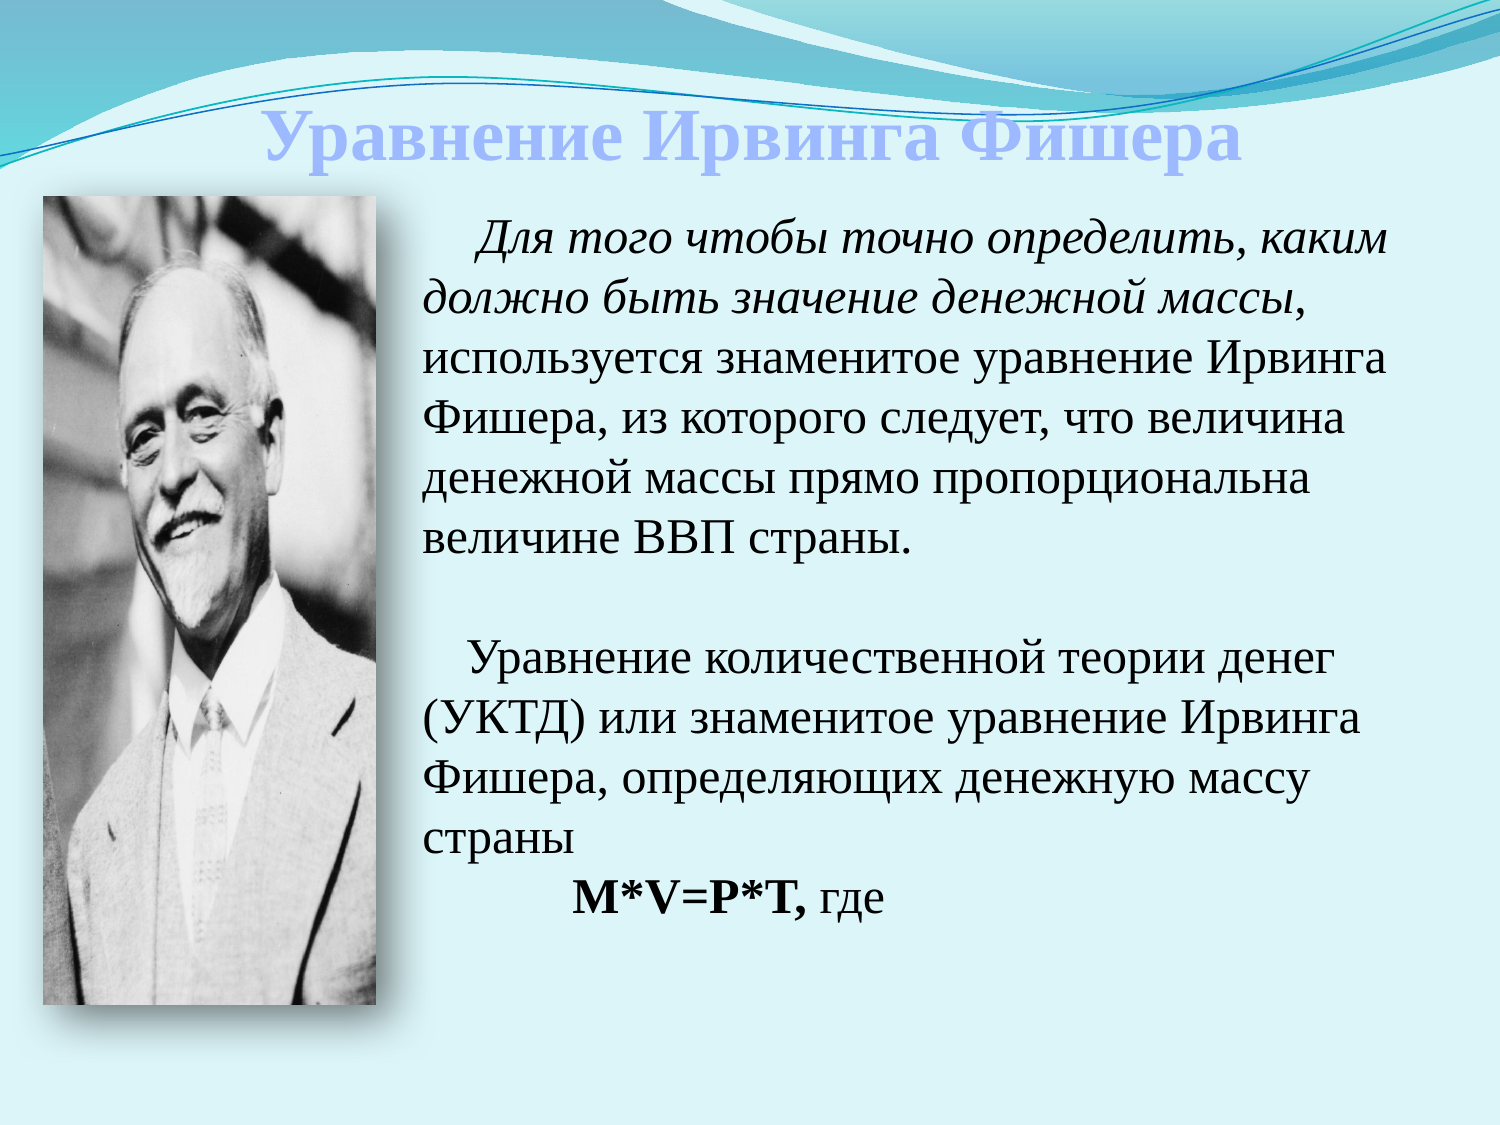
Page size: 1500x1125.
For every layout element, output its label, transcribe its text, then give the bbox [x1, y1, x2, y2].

picture [42, 196, 376, 1005]
title Уравнение Ирвинга Фишера [76, 77, 1427, 266]
list Для того чтобы точно определить, каким должно быть значение денежной массы, используется знаменитое уравнение Ирвинга Фишера, из которого следует, что величина денежной массы прямо пропорциональна величине ВВП страны. Уравнение количественной теории денег (УКТД) или знаменитое уравнение Ирвинга Фишера, определяющих денежную массу страны М*V=P*T, где [407, 196, 1424, 1083]
